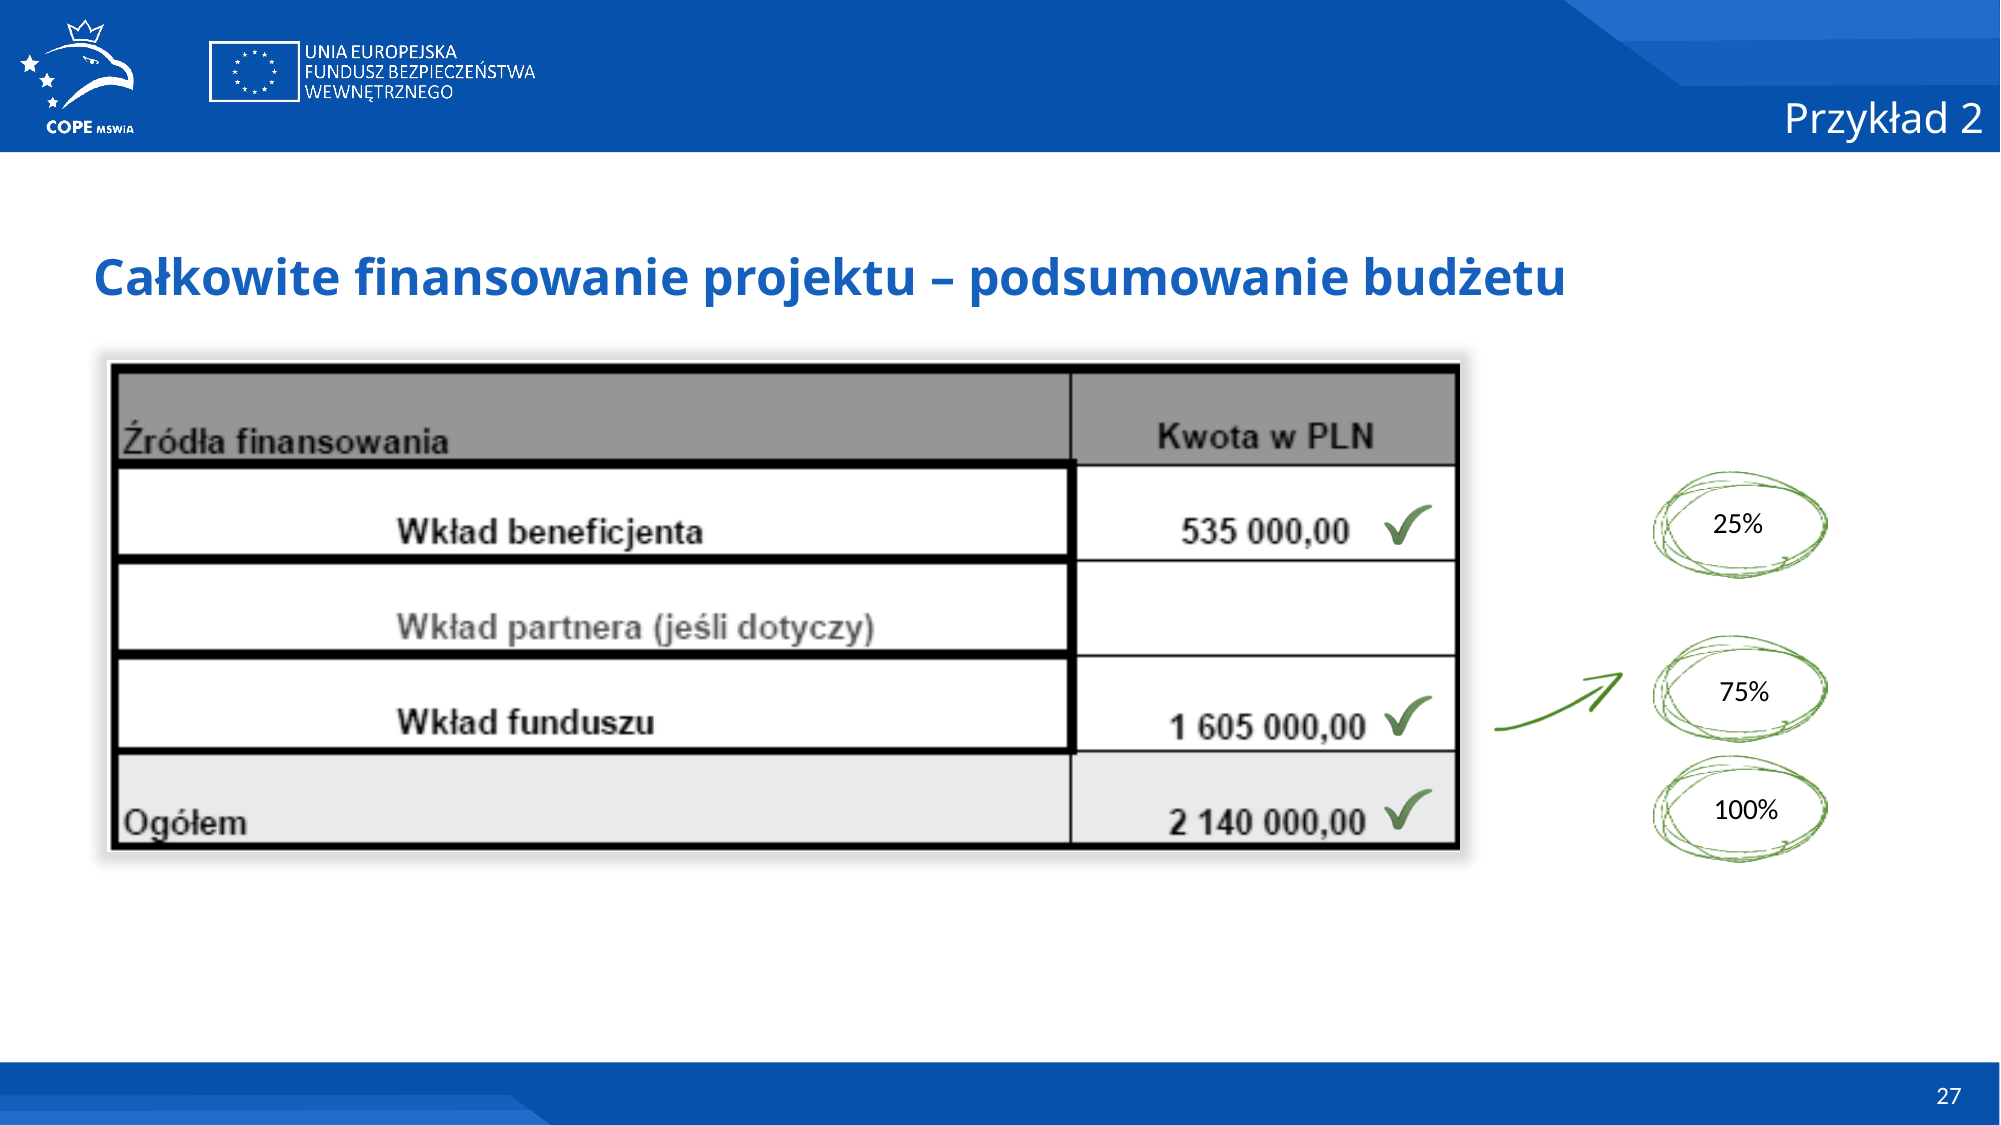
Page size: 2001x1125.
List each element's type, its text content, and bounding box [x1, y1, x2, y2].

text_box Przykład 2 [1708, 84, 1999, 150]
text_box Całkowite finansowanie projektu – podsumowanie budżetu [78, 237, 1921, 313]
picture [0, 0, 153, 152]
picture [106, 359, 1460, 852]
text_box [1653, 471, 1828, 863]
picture [209, 41, 535, 102]
slide_number 27 [1526, 1064, 1977, 1125]
picture [1492, 628, 1621, 775]
